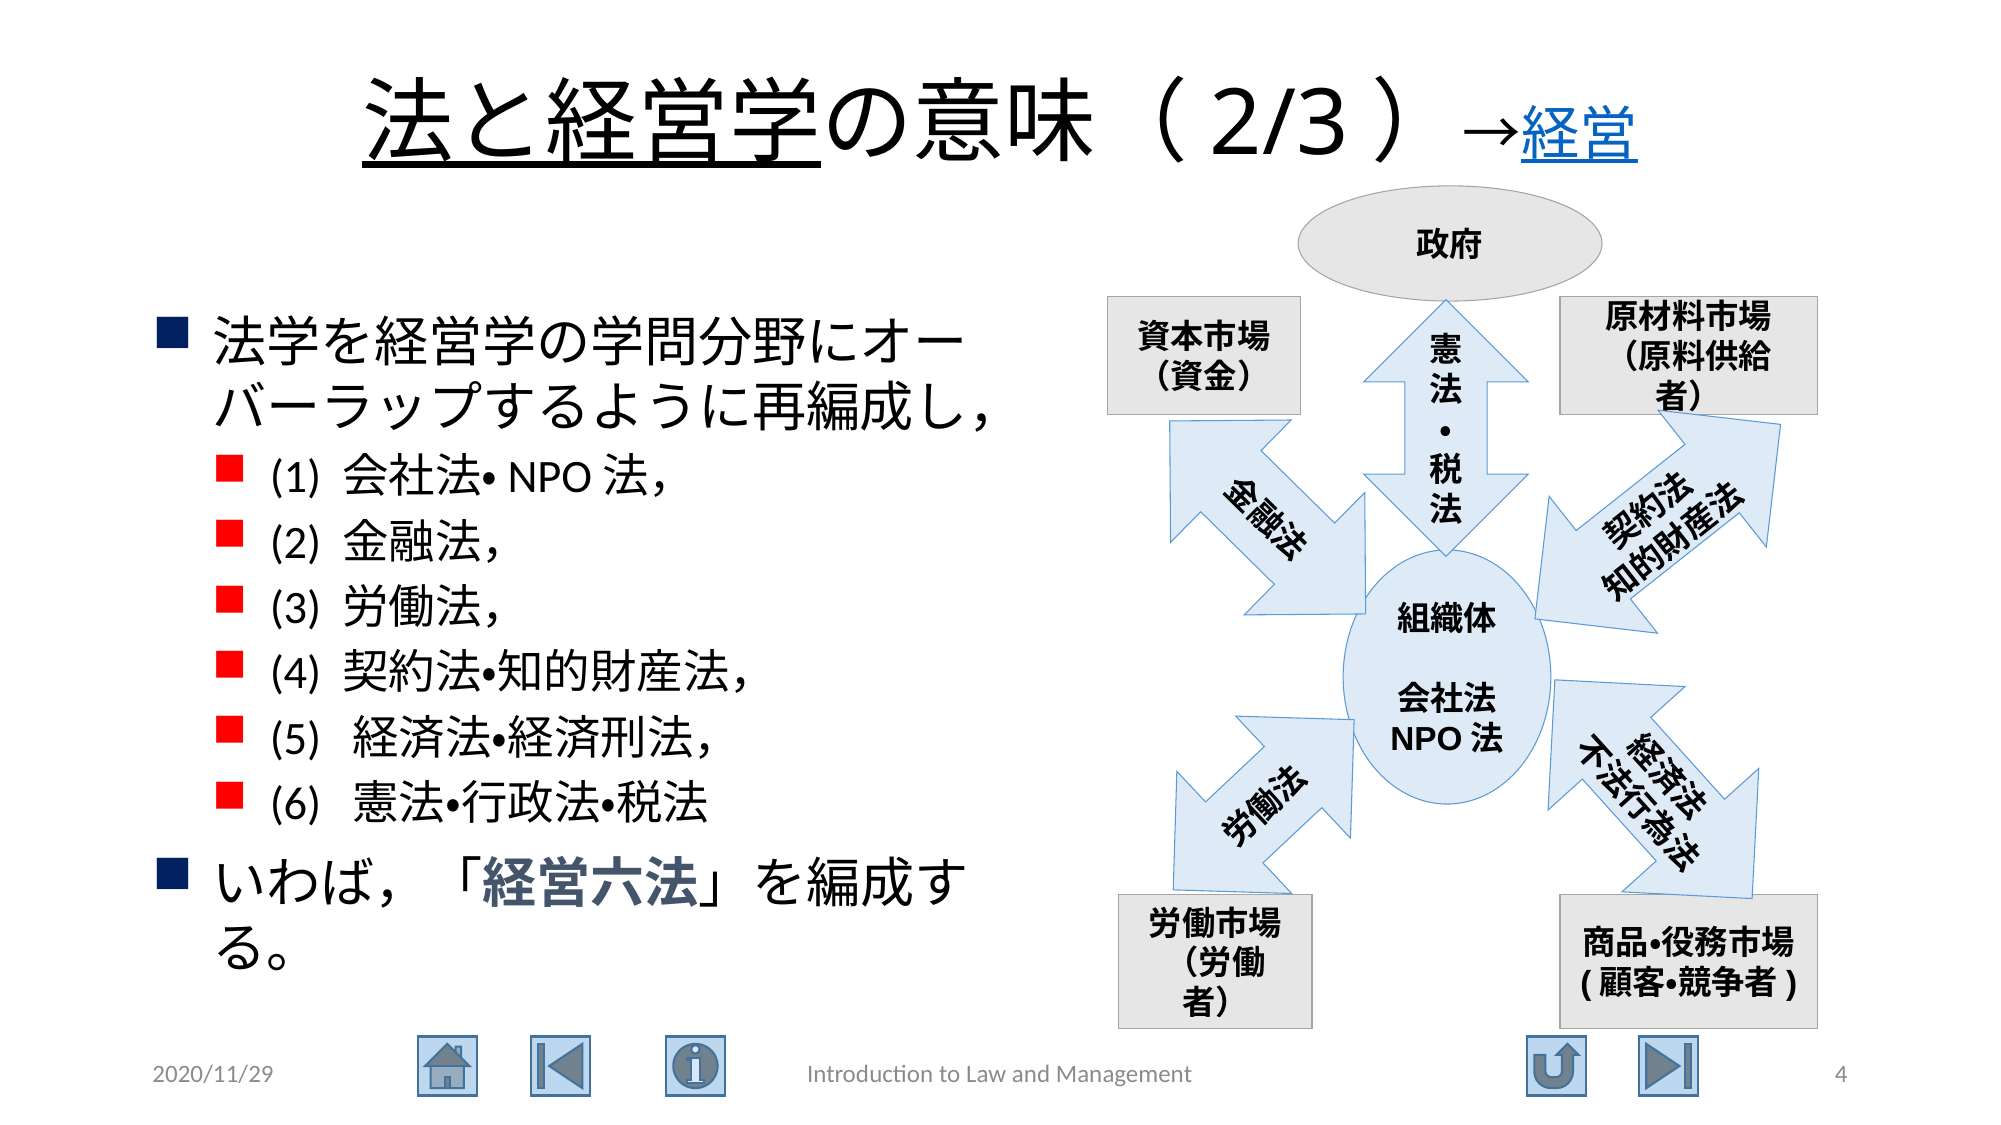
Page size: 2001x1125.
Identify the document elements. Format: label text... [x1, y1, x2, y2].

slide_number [137, 1042, 588, 1103]
text_box 組織体 会社法 NPO法 [1342, 549, 1552, 805]
text_box 労働市場 （労働者） [1118, 894, 1313, 1029]
text_box 契約法 知的財産法 [1534, 409, 1782, 634]
text_box 商品・役務市場 (顧客・競争者) [1559, 894, 1818, 1029]
text_box 原材料市場 （原料供給者） [1559, 296, 1818, 415]
text_box 経済法 不法行為法 [1547, 679, 1760, 900]
slide_number 4 [1412, 1042, 1863, 1103]
text_box 金融法 [1169, 419, 1367, 616]
list 法学を経営学の学問分野にオーバーラップするように再編成し， (1) 会社法・NPO法， (2) 金融法， (3) 労働法， (4) 契約法・知的財産法， (5) 経済法・経済刑法， (6) 憲法・行政法・税法 いわば，「経営六法」を編成する。 [137, 299, 988, 1014]
text_box 政府 [1297, 185, 1603, 302]
text_box 憲法 ・ 税法 [1362, 298, 1530, 558]
text_box 労働法 [1172, 715, 1355, 895]
footer Introduction to Law and Management [662, 1042, 1338, 1103]
text_box 資本市場 （資金） [1107, 296, 1301, 415]
title 法と経営学の意味（2/3）→経営 [137, 59, 1863, 186]
